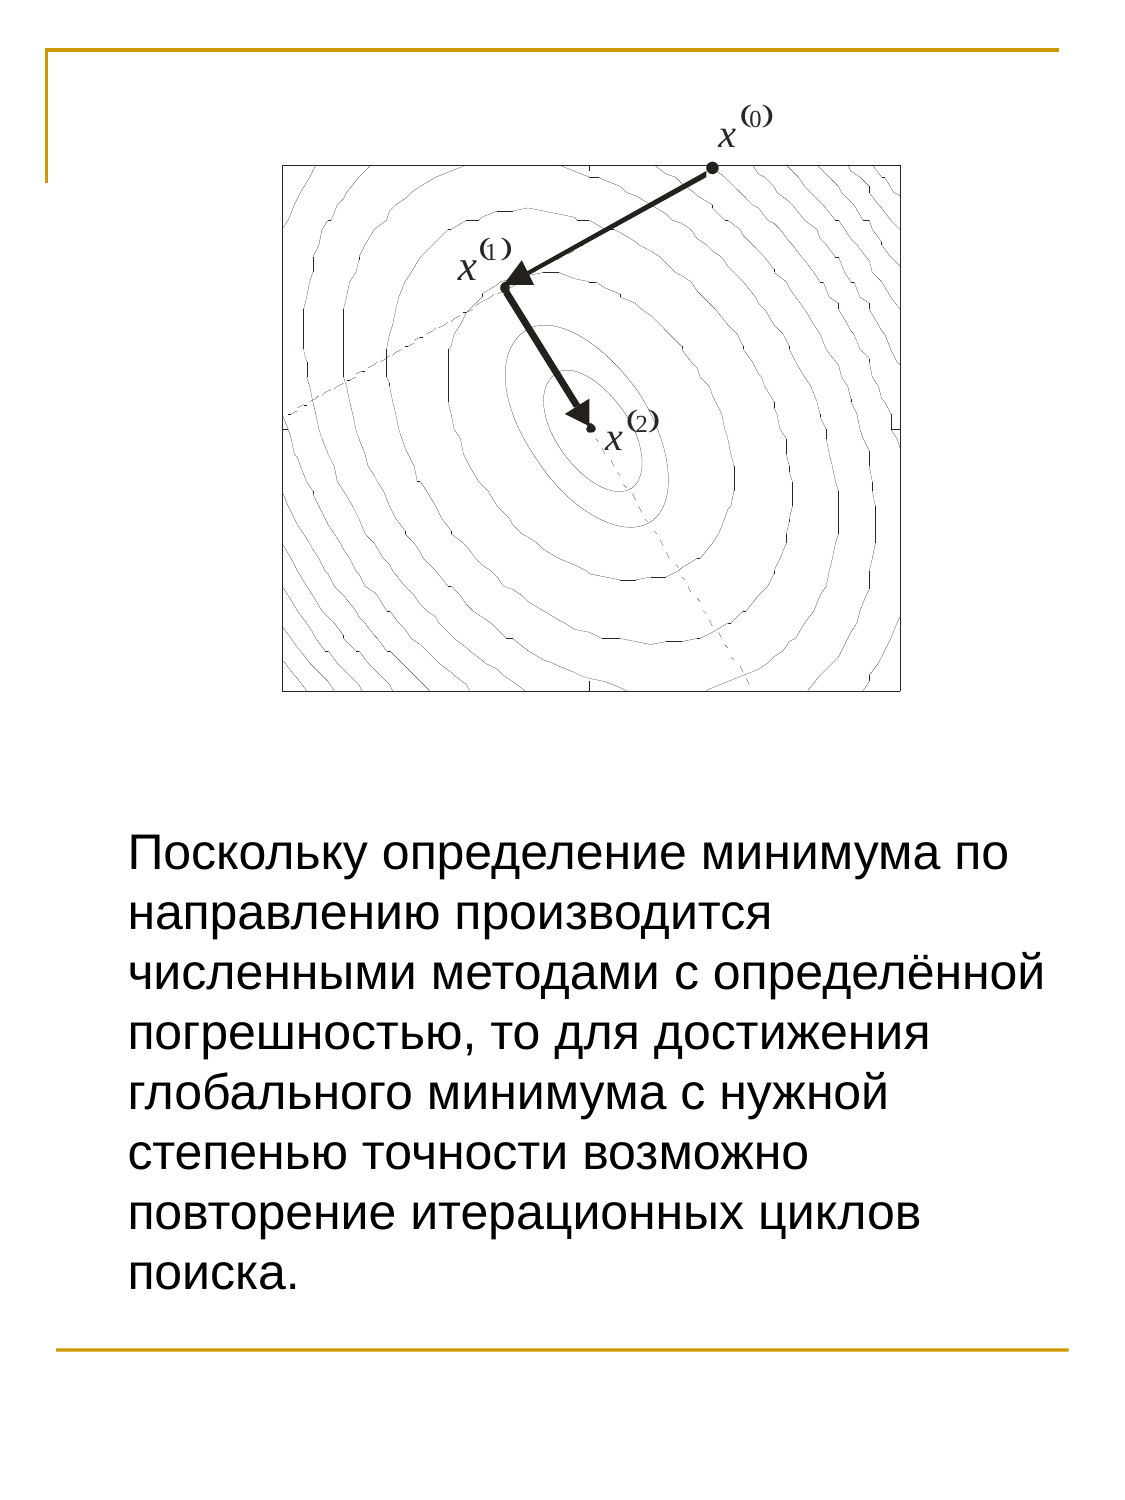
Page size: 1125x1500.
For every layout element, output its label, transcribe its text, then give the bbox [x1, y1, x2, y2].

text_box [278, 100, 905, 695]
list Поскольку определение минимума по направлению производится численными методами с определённой погрешностью, то для достижения глобального минимума с нужной степенью точности возможно повторение итерационных циклов поиска. [56, 112, 1069, 1341]
